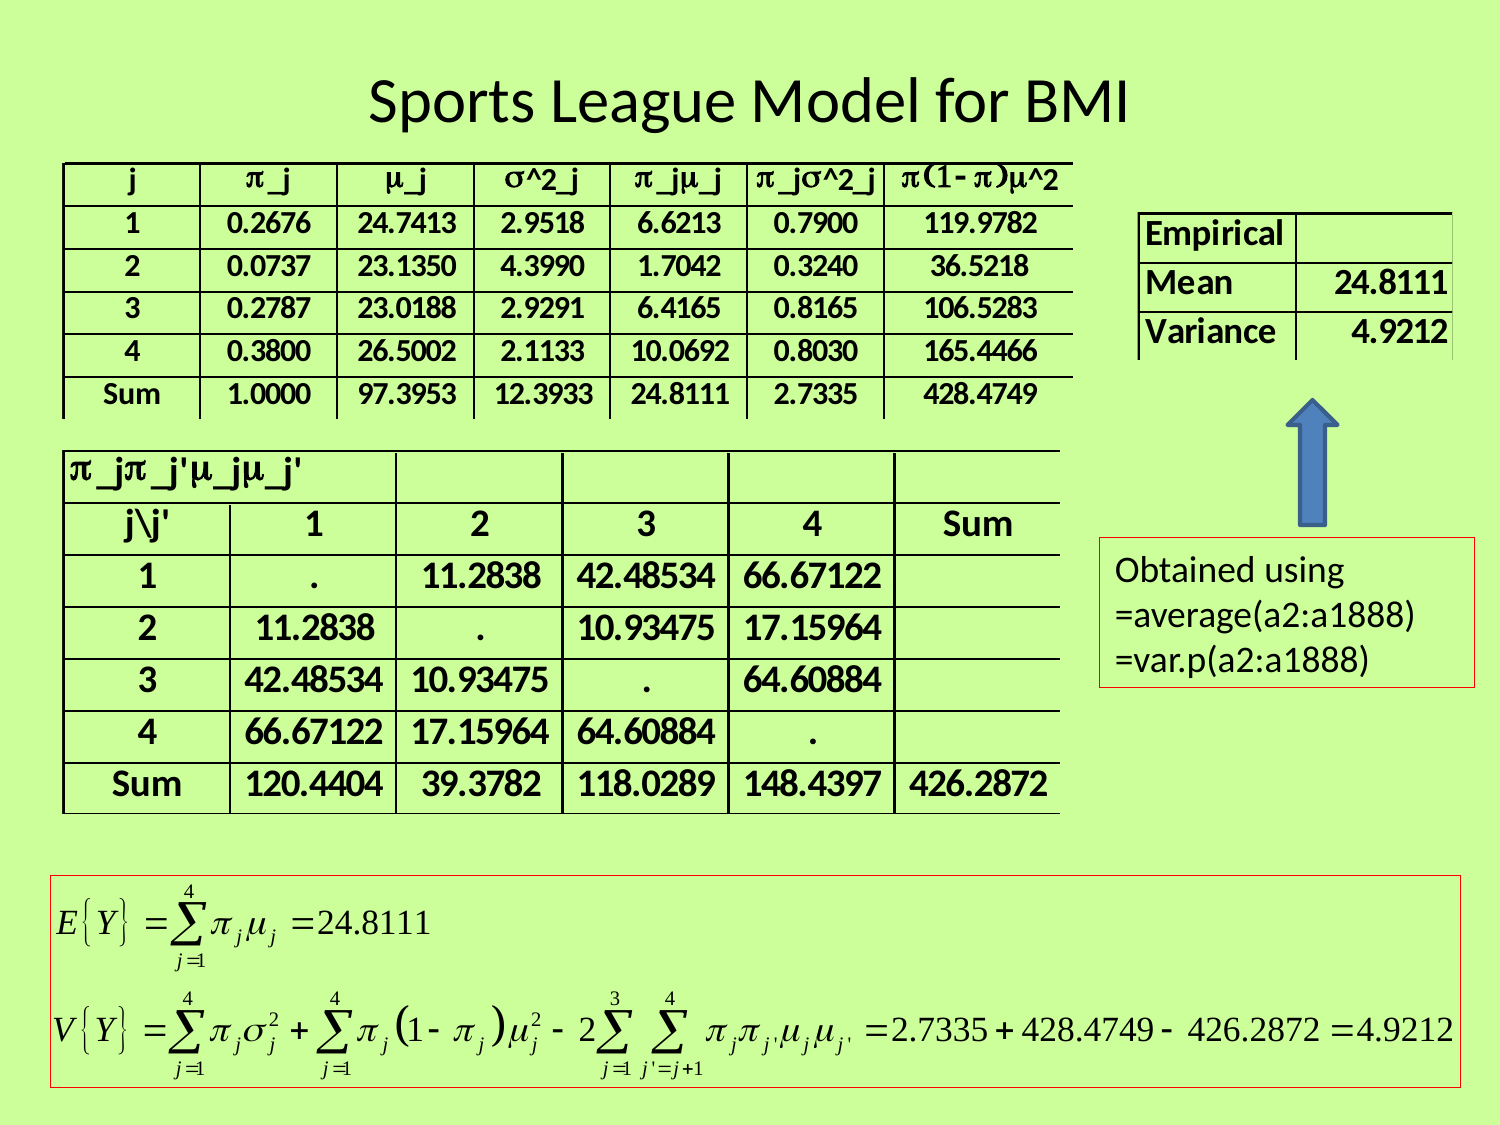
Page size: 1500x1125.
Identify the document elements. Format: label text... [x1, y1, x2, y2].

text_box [49, 874, 1461, 1088]
title Sports League Model for BMI [75, 50, 1425, 143]
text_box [674, 545, 826, 579]
text_box [1285, 397, 1340, 528]
text_box Obtained using =average(a2:a1888) =var.p(a2:a1888) [1099, 537, 1475, 688]
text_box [62, 449, 1063, 817]
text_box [1137, 212, 1455, 363]
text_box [62, 162, 1076, 422]
